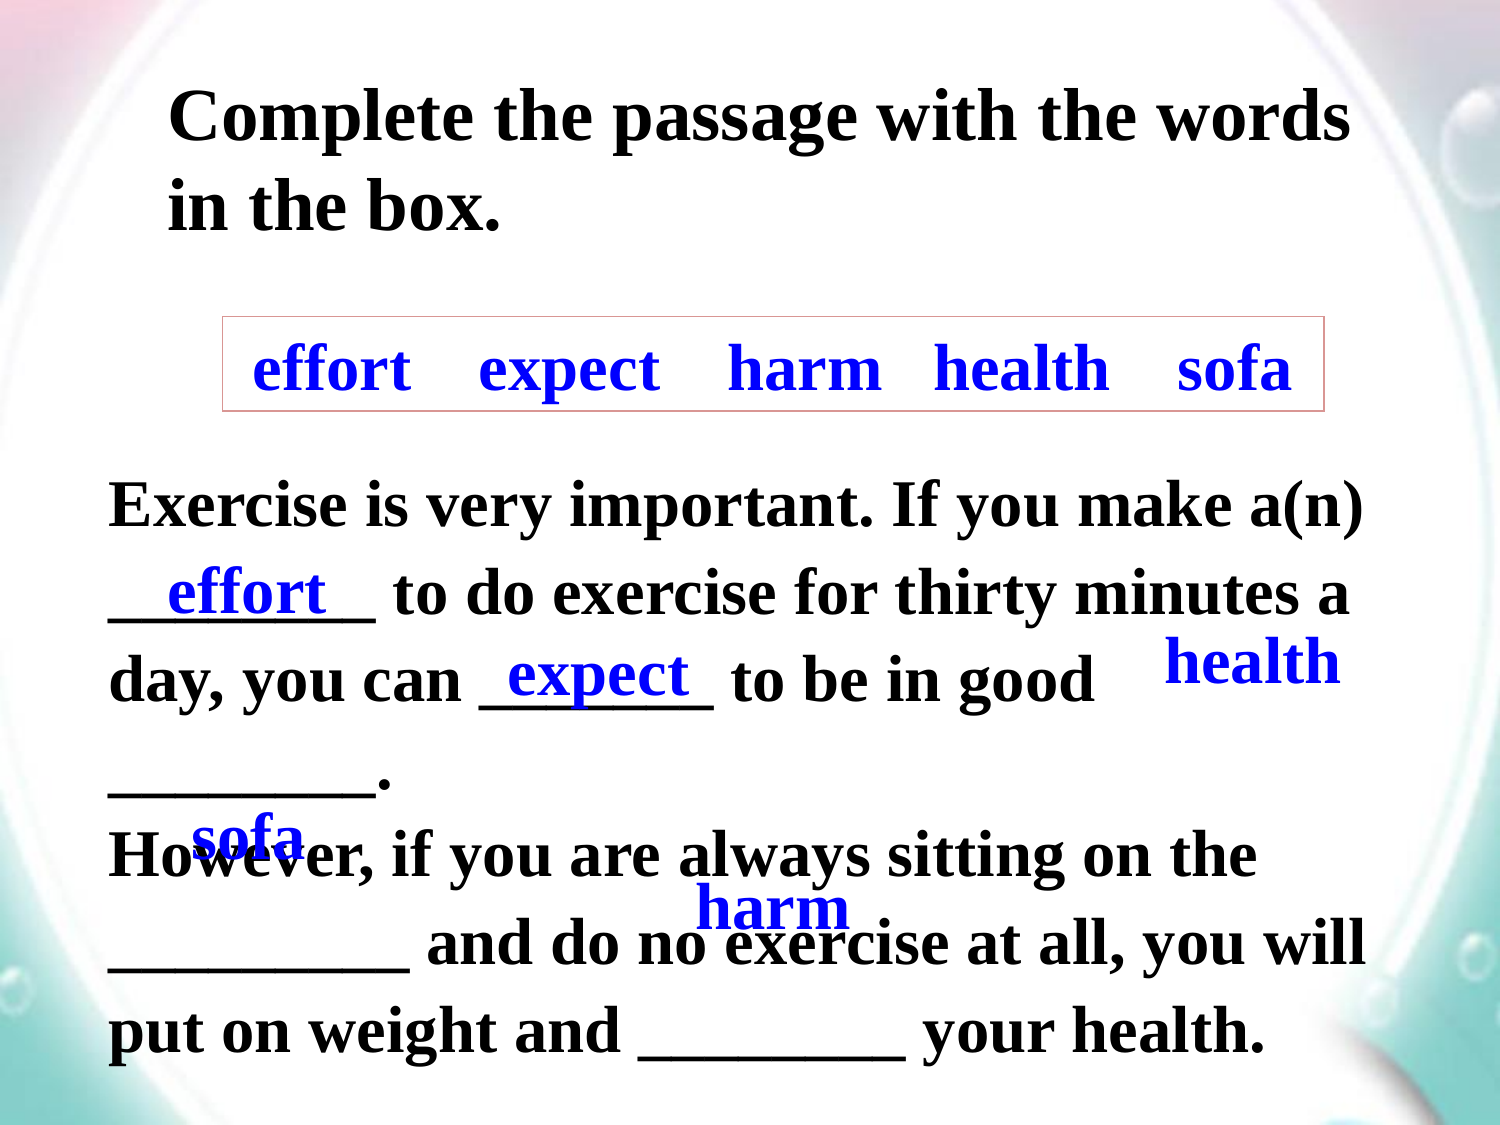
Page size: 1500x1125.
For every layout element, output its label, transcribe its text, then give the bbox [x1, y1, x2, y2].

text_box effort [153, 538, 343, 634]
text_box sofa [176, 785, 322, 880]
text_box expect [492, 621, 705, 716]
picture [0, 0, 1500, 1125]
text_box Exercise is very important. If you make a(n) ________ to do exercise for thirty minutes a day, you can _______ to be in good ________. However, if you are always sitting on the _________ and do no exercise at all, you will put on weight and ________ your health. [93, 445, 1399, 1073]
text_box health [1149, 609, 1358, 704]
text_box harm [680, 855, 866, 951]
text_box Complete the passage with the words in the box. [152, 58, 1390, 254]
text_box effort expect harm health sofa [222, 316, 1325, 412]
